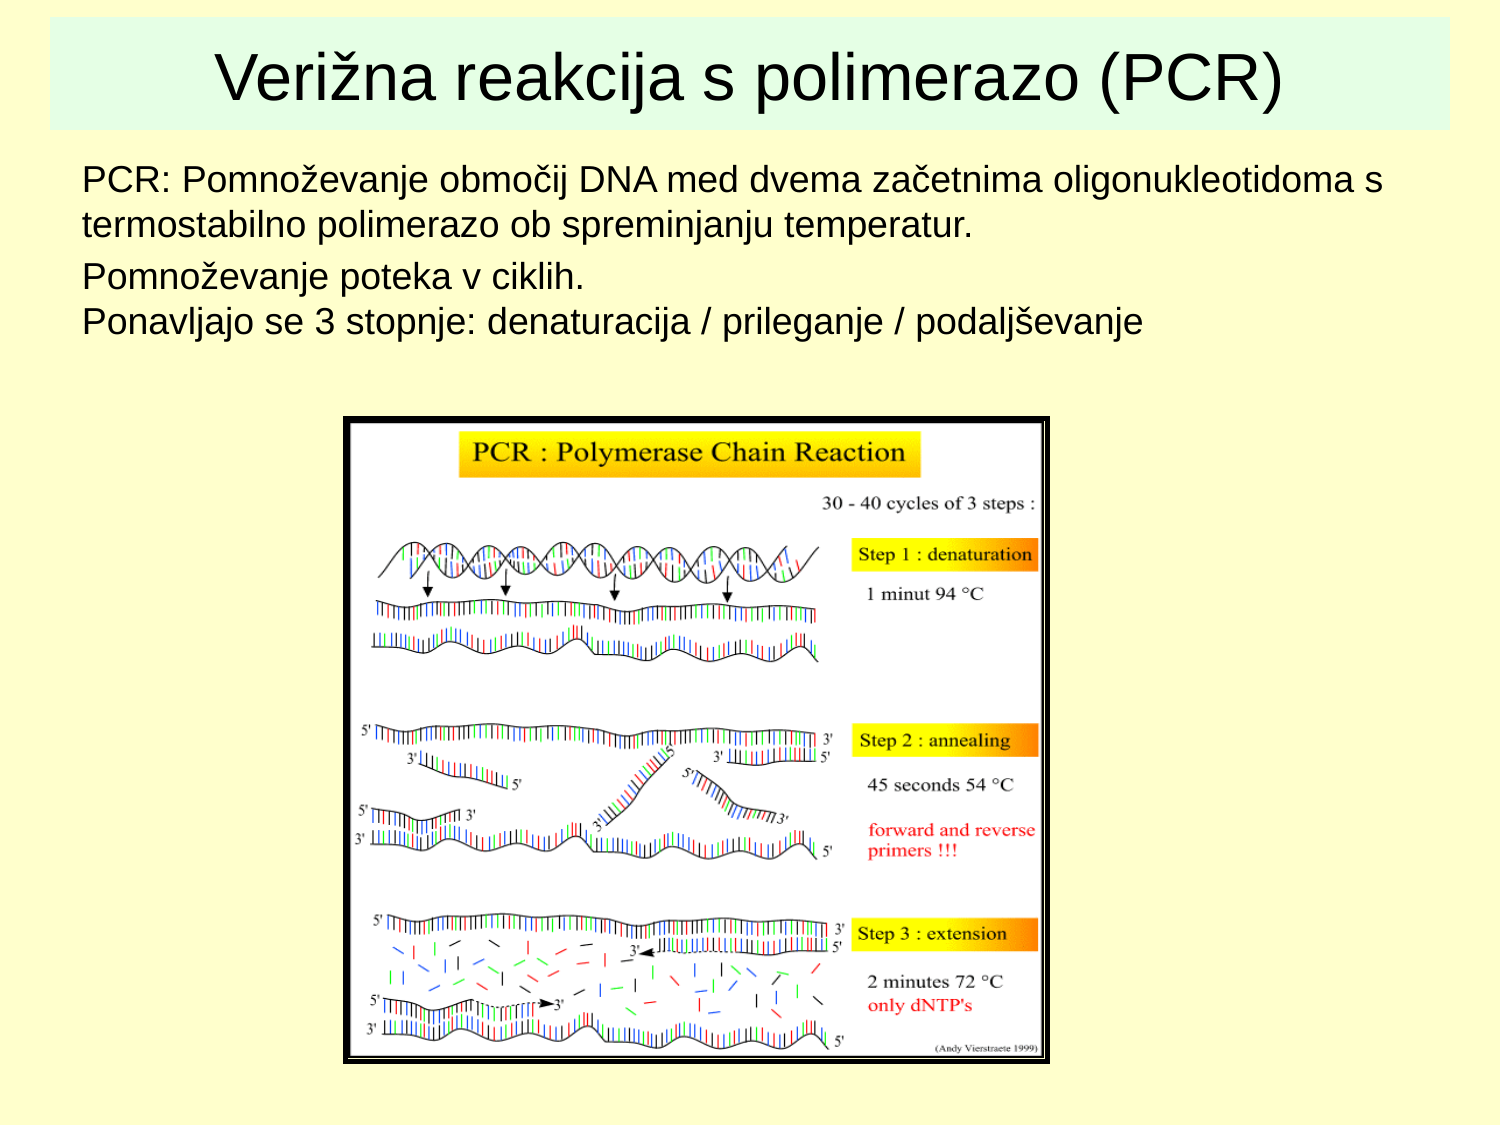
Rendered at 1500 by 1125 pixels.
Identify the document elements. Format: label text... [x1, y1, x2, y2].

list PCR: Pomnoževanje območij DNA med dvema začetnima oligonukleotidoma s termostabilno polimerazo ob spreminjanju temperatur. Pomnoževanje poteka v ciklih. Ponavljajo se 3 stopnje: denaturacija / prileganje / podaljševanje [66, 147, 1450, 1091]
title Verižna reakcija s polimerazo (PCR) [50, 17, 1450, 130]
picture [348, 420, 1046, 1059]
